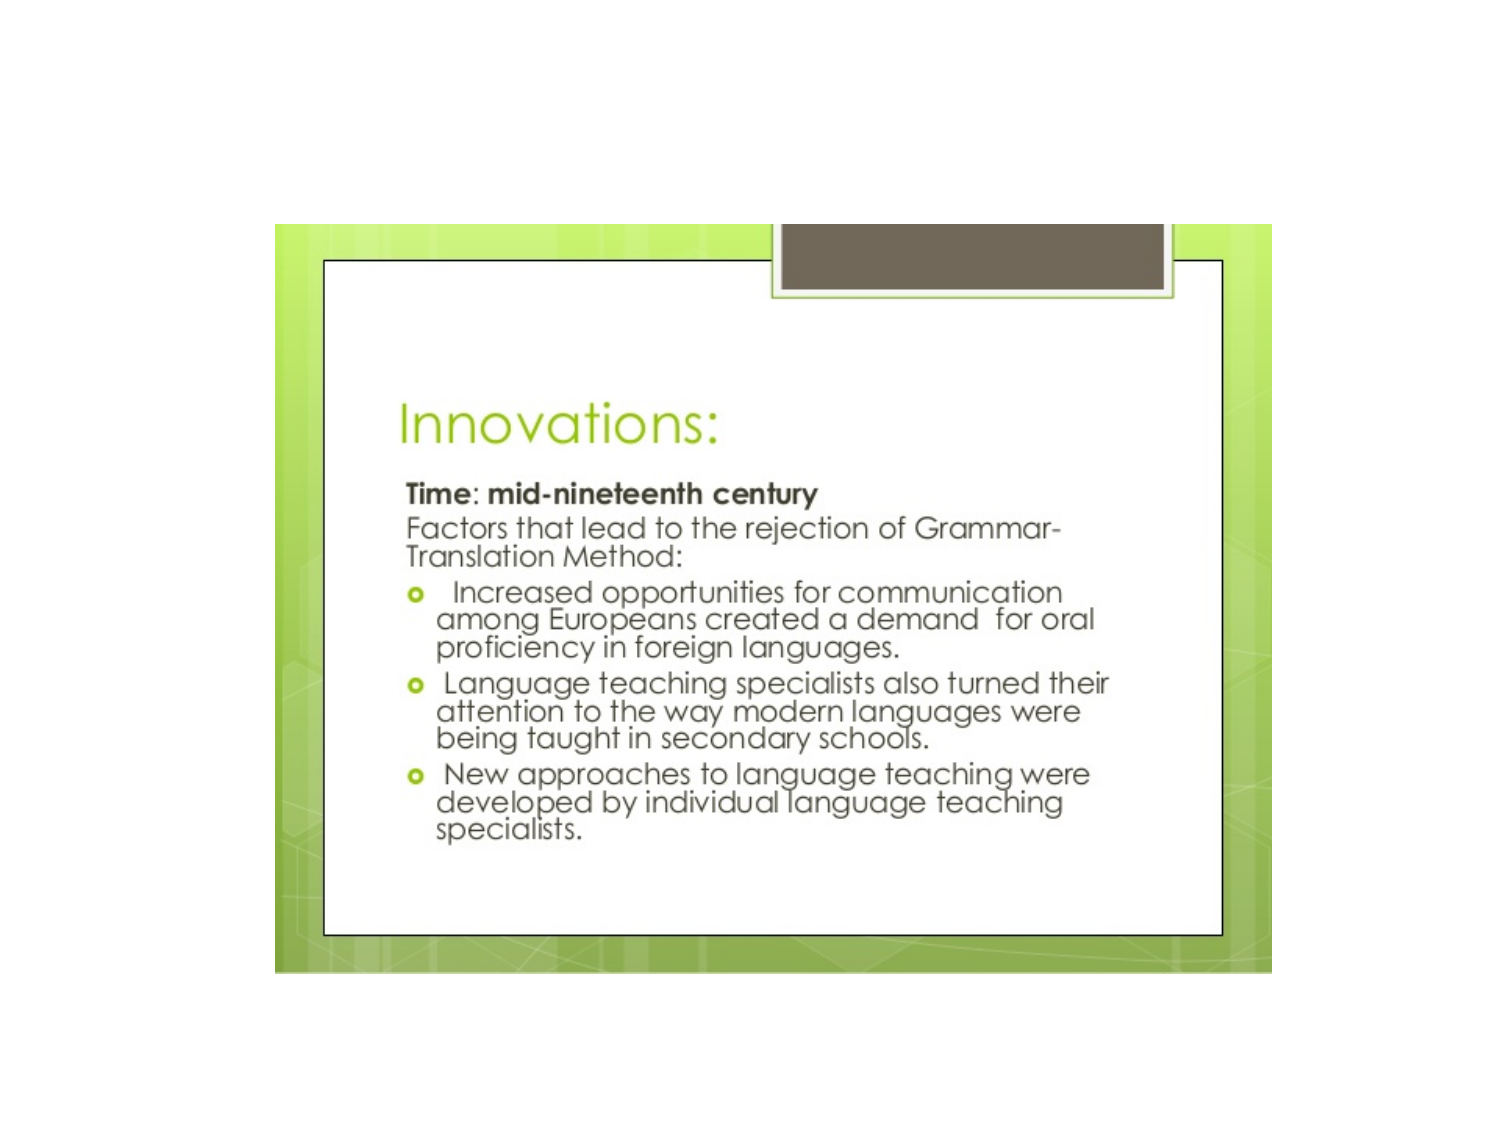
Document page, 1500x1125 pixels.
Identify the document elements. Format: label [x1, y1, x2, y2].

picture [274, 224, 1273, 974]
